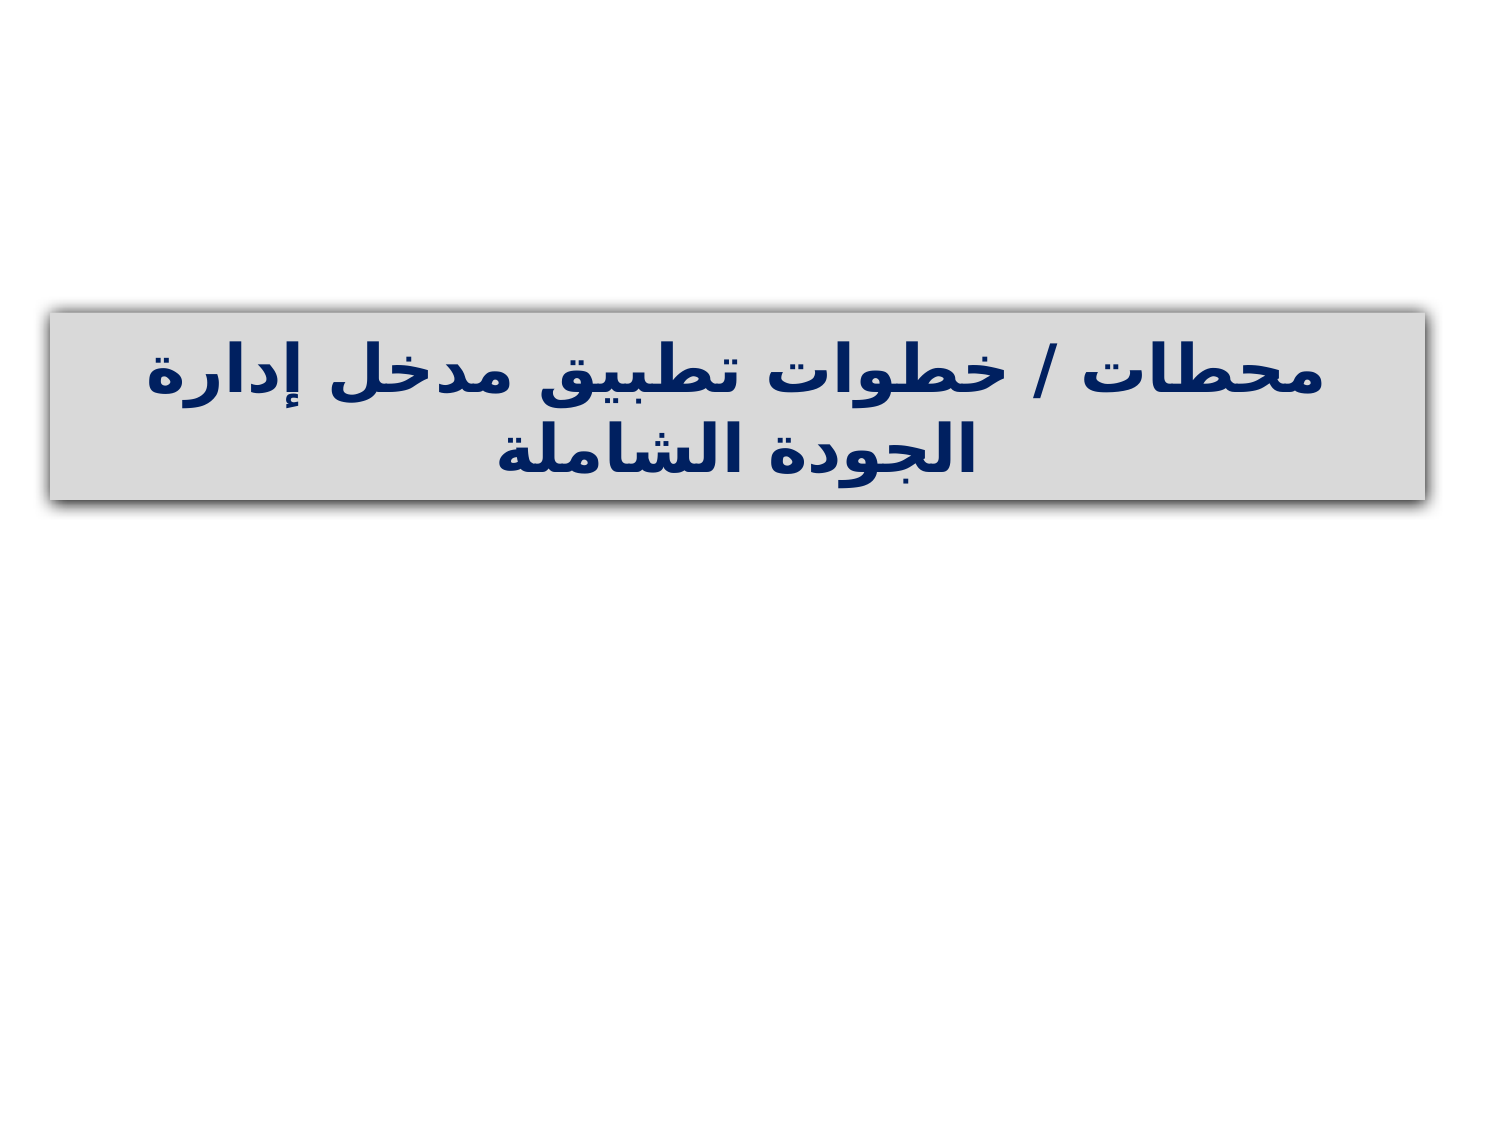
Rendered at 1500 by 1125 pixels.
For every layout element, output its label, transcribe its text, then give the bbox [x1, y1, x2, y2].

title محطات / خطوات تطبيق مدخل إدارة الجودة الشاملة [45, 308, 1430, 505]
